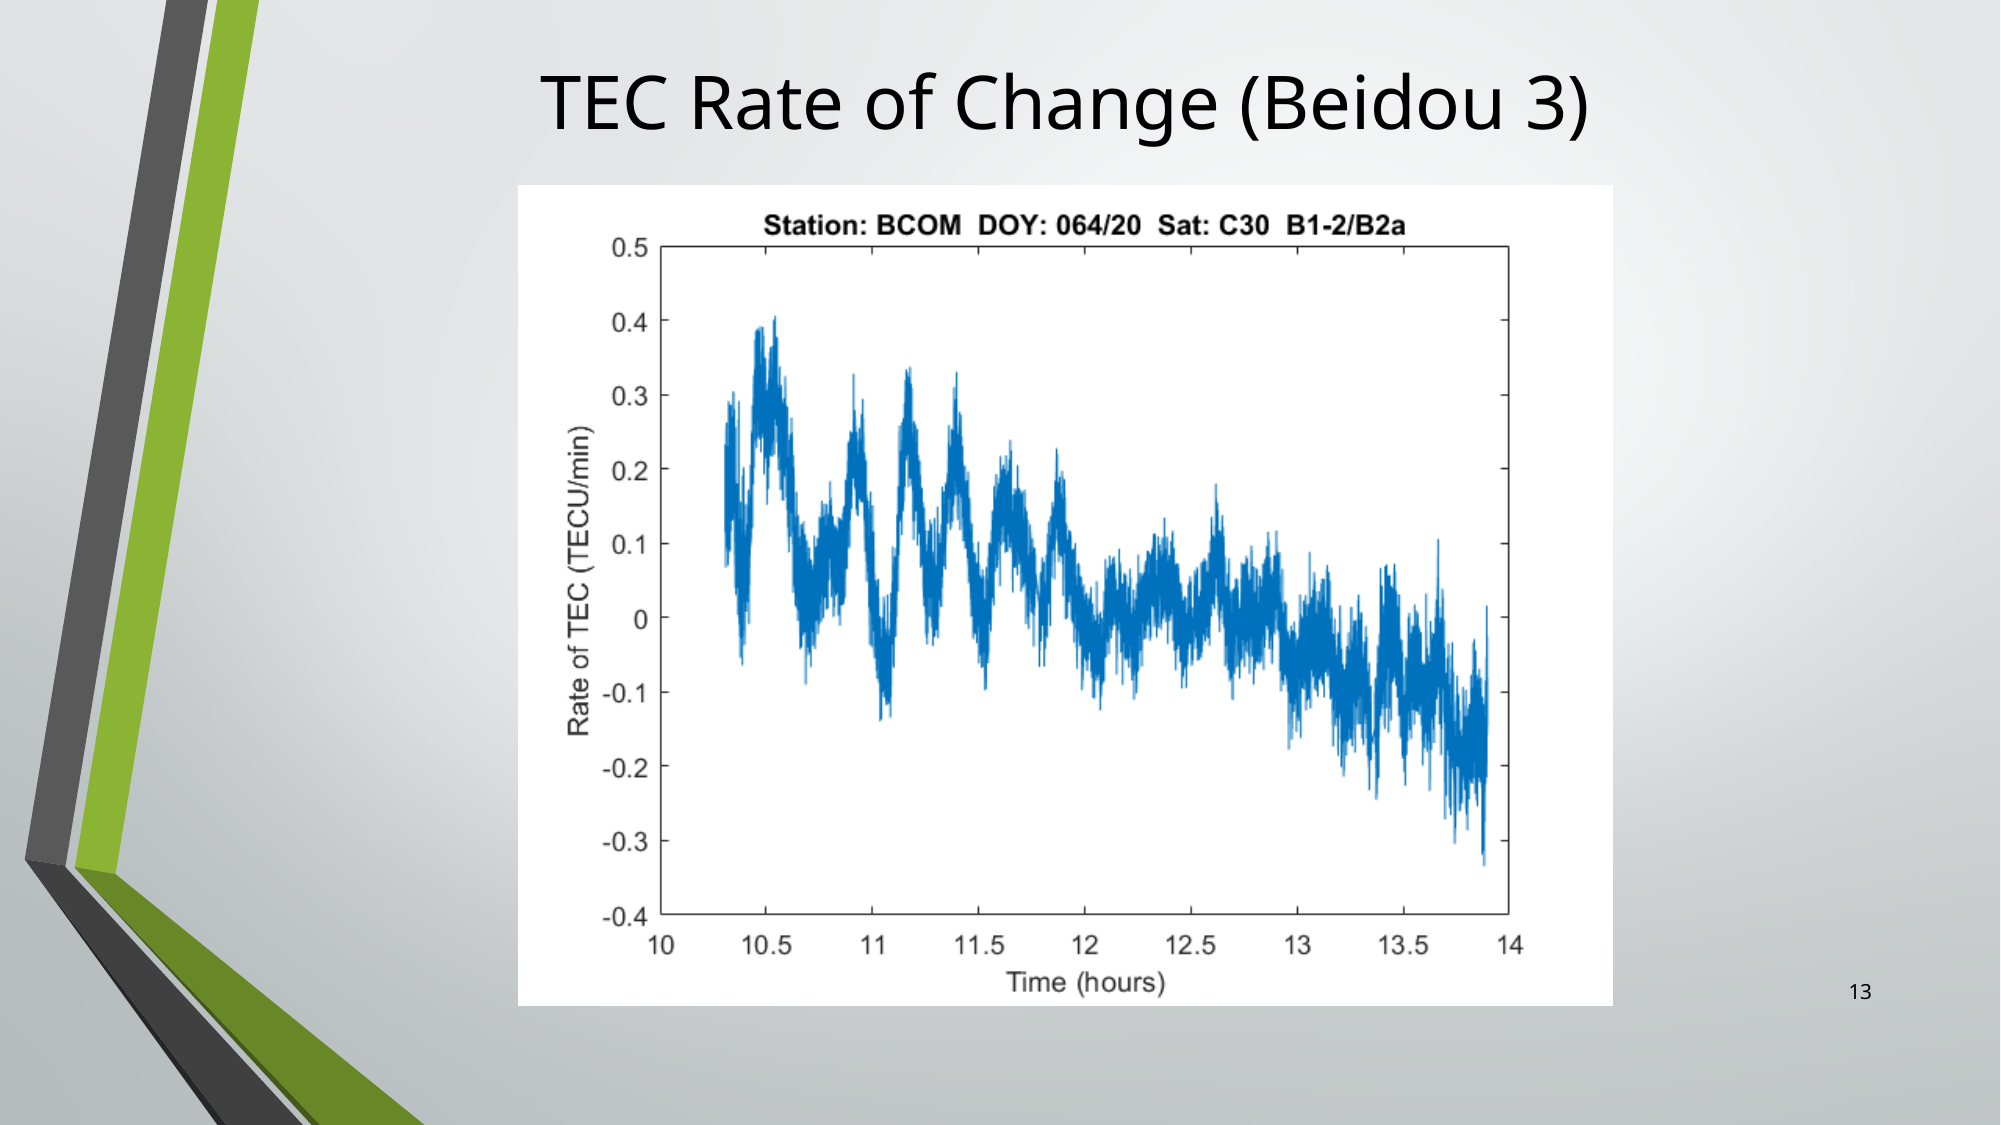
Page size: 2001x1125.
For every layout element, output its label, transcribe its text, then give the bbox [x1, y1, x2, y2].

slide_number 13 [1796, 962, 1887, 1023]
title TEC Rate of Change (Beidou 3) [243, 47, 1887, 152]
picture [518, 185, 1613, 1007]
